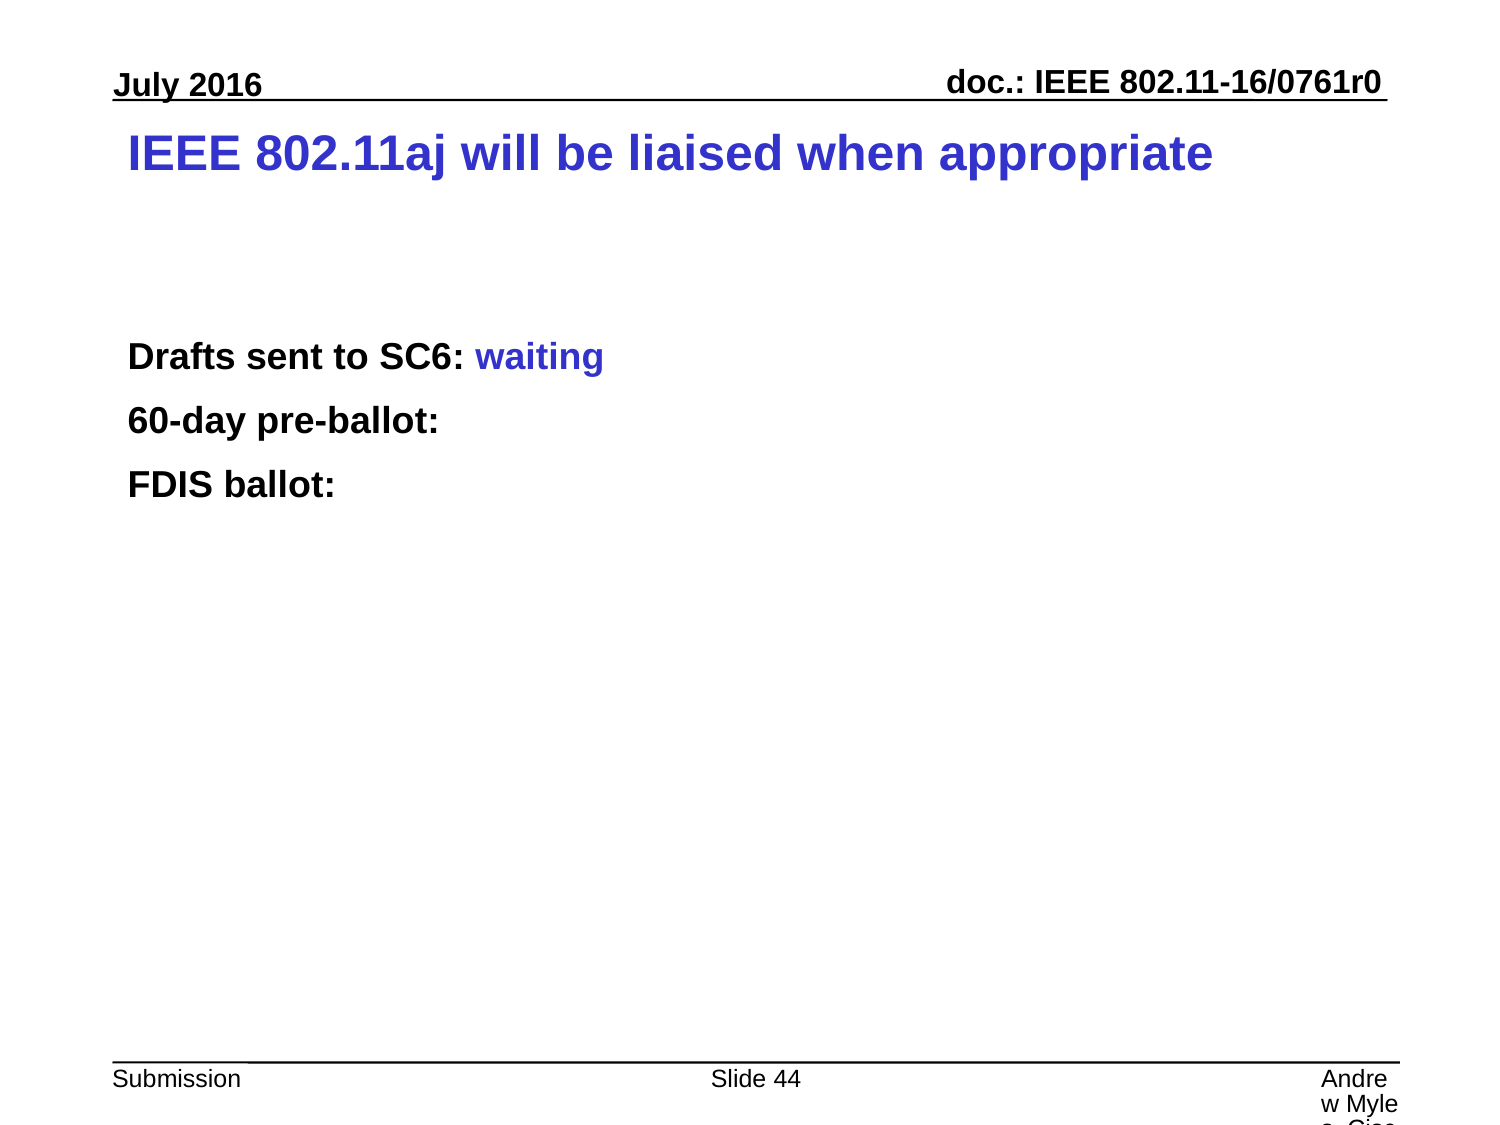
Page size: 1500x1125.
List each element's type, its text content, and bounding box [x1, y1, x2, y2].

list Drafts sent to SC6: waiting 60-day pre-ballot: FDIS ballot: [112, 324, 1388, 1000]
footer Andrew Myles, Cisco [1320, 1061, 1402, 1093]
slide_number Slide 44 [709, 1061, 803, 1093]
title IEEE 802.11aj will be liaised when appropriate [112, 112, 1388, 288]
